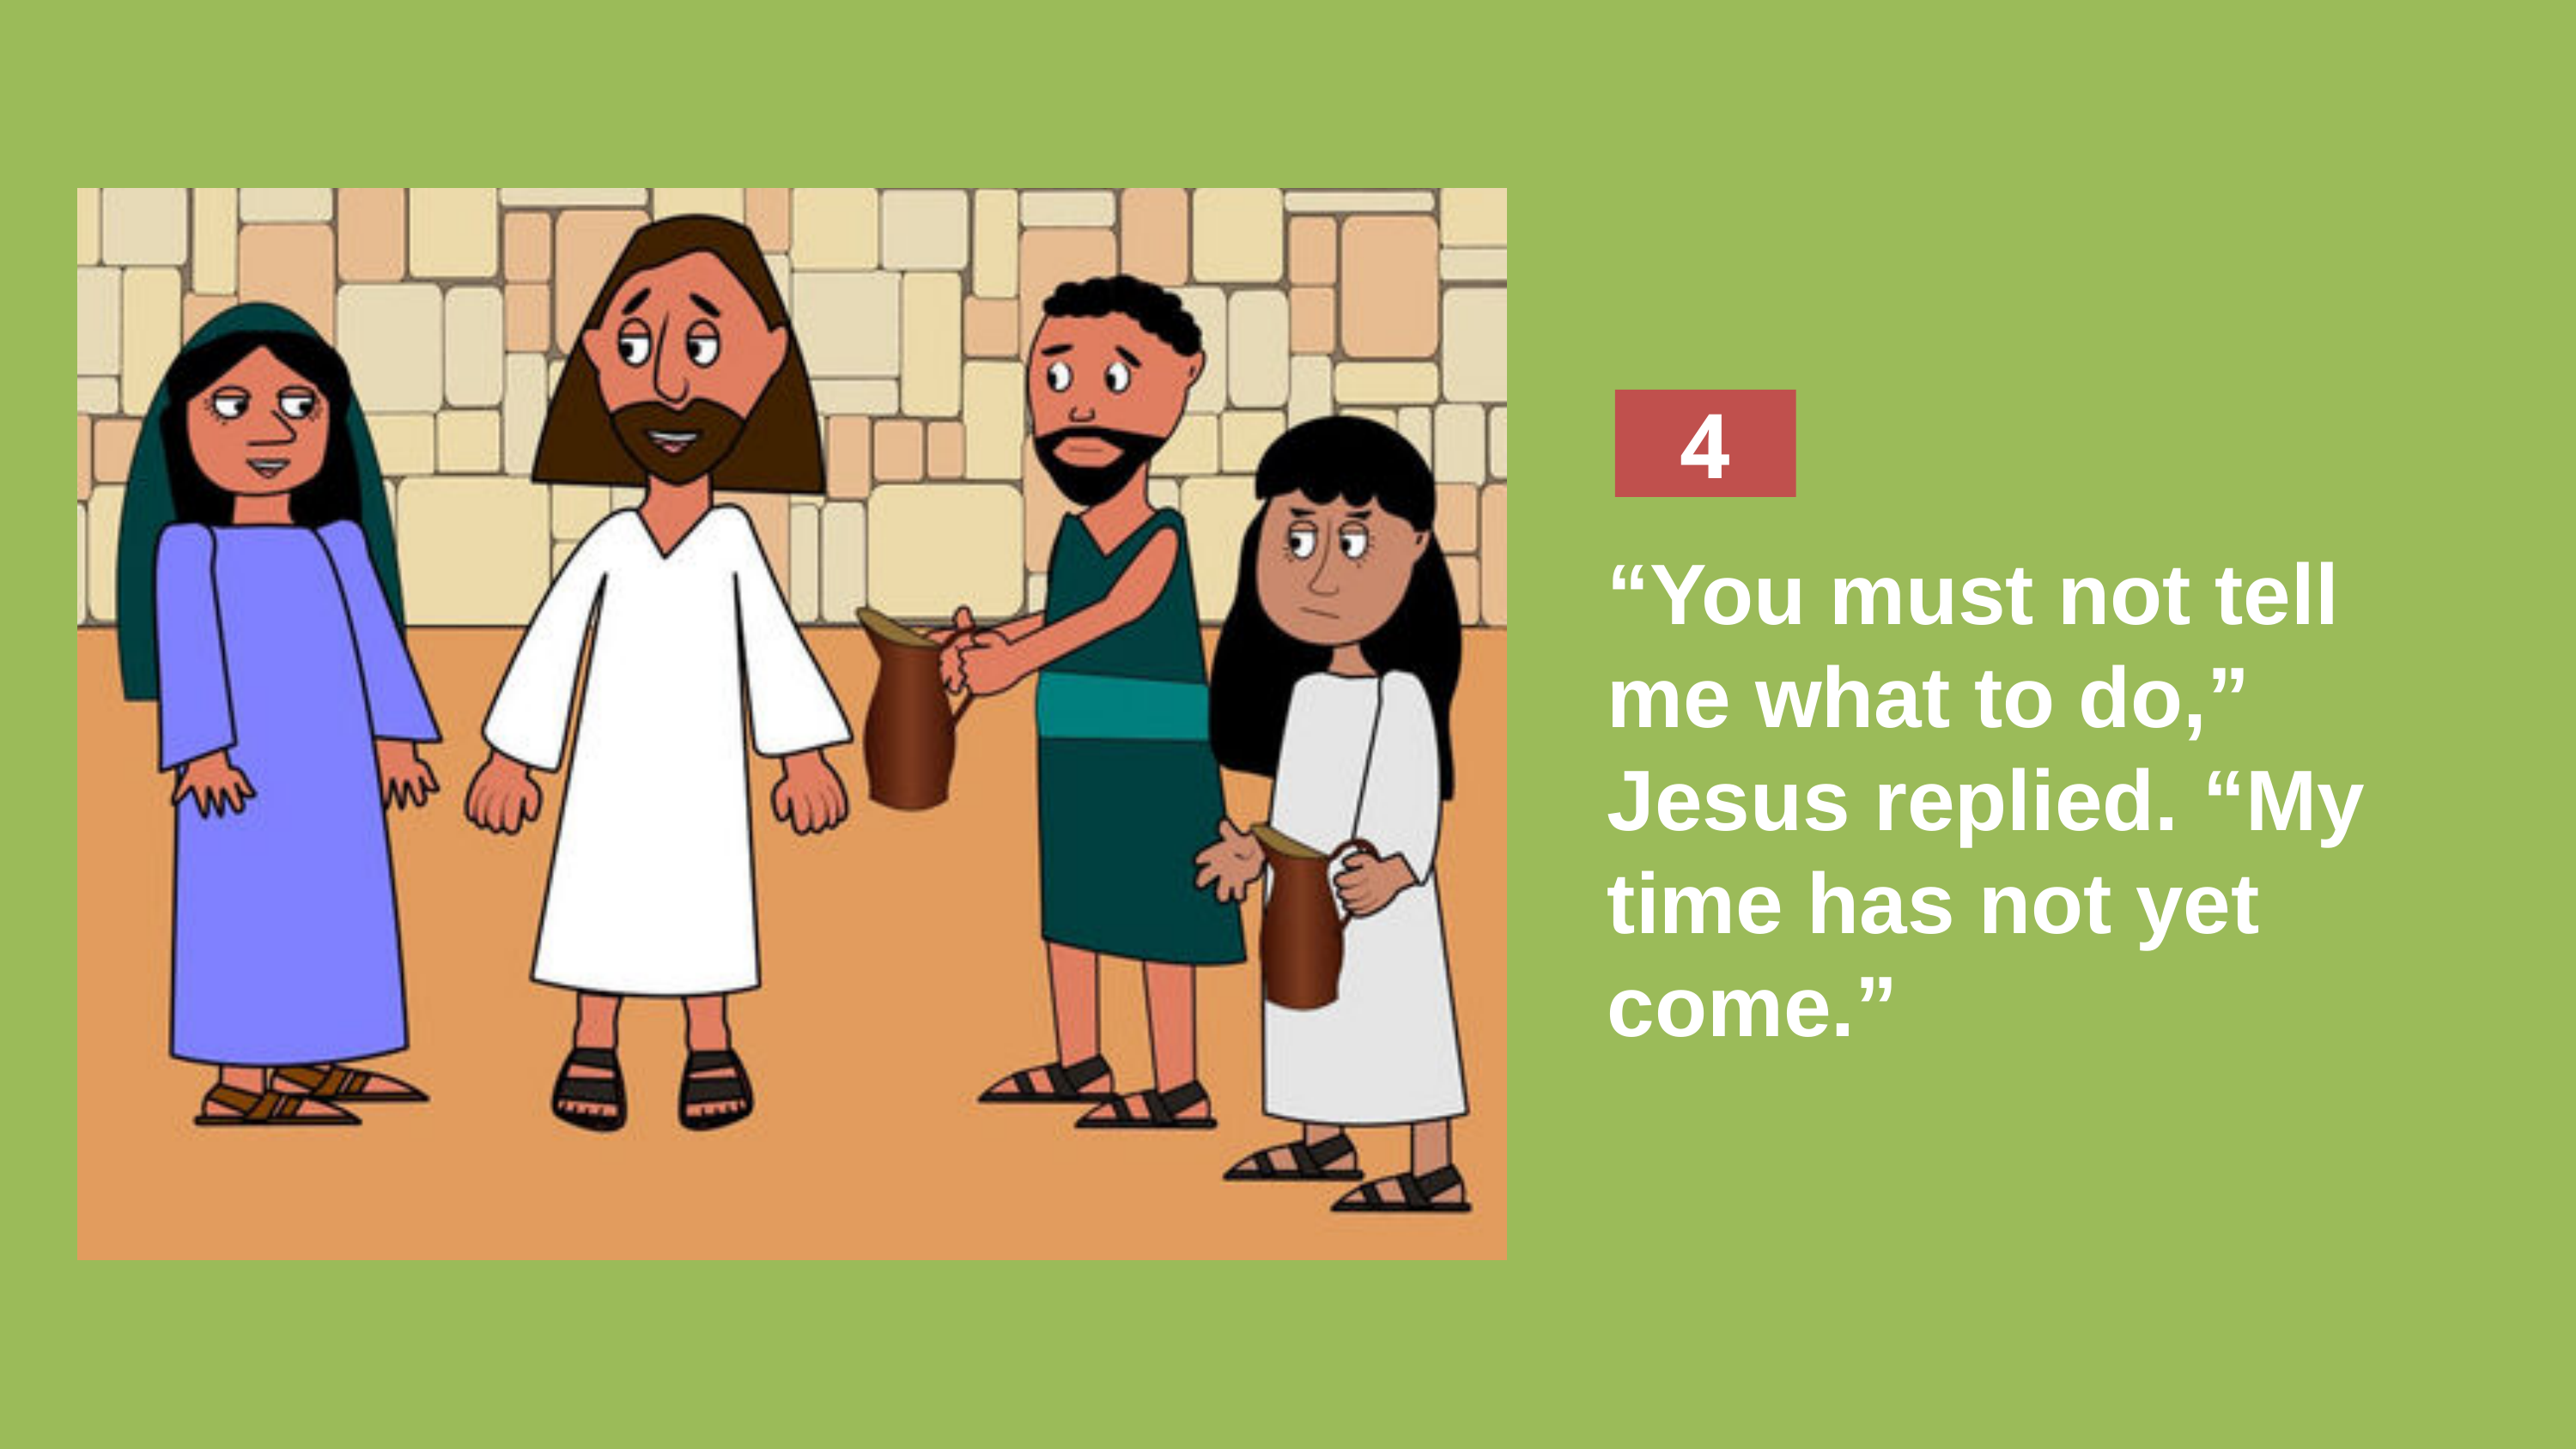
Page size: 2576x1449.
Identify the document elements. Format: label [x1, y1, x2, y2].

picture [77, 188, 1507, 1260]
text_box [1607, 389, 2432, 1059]
